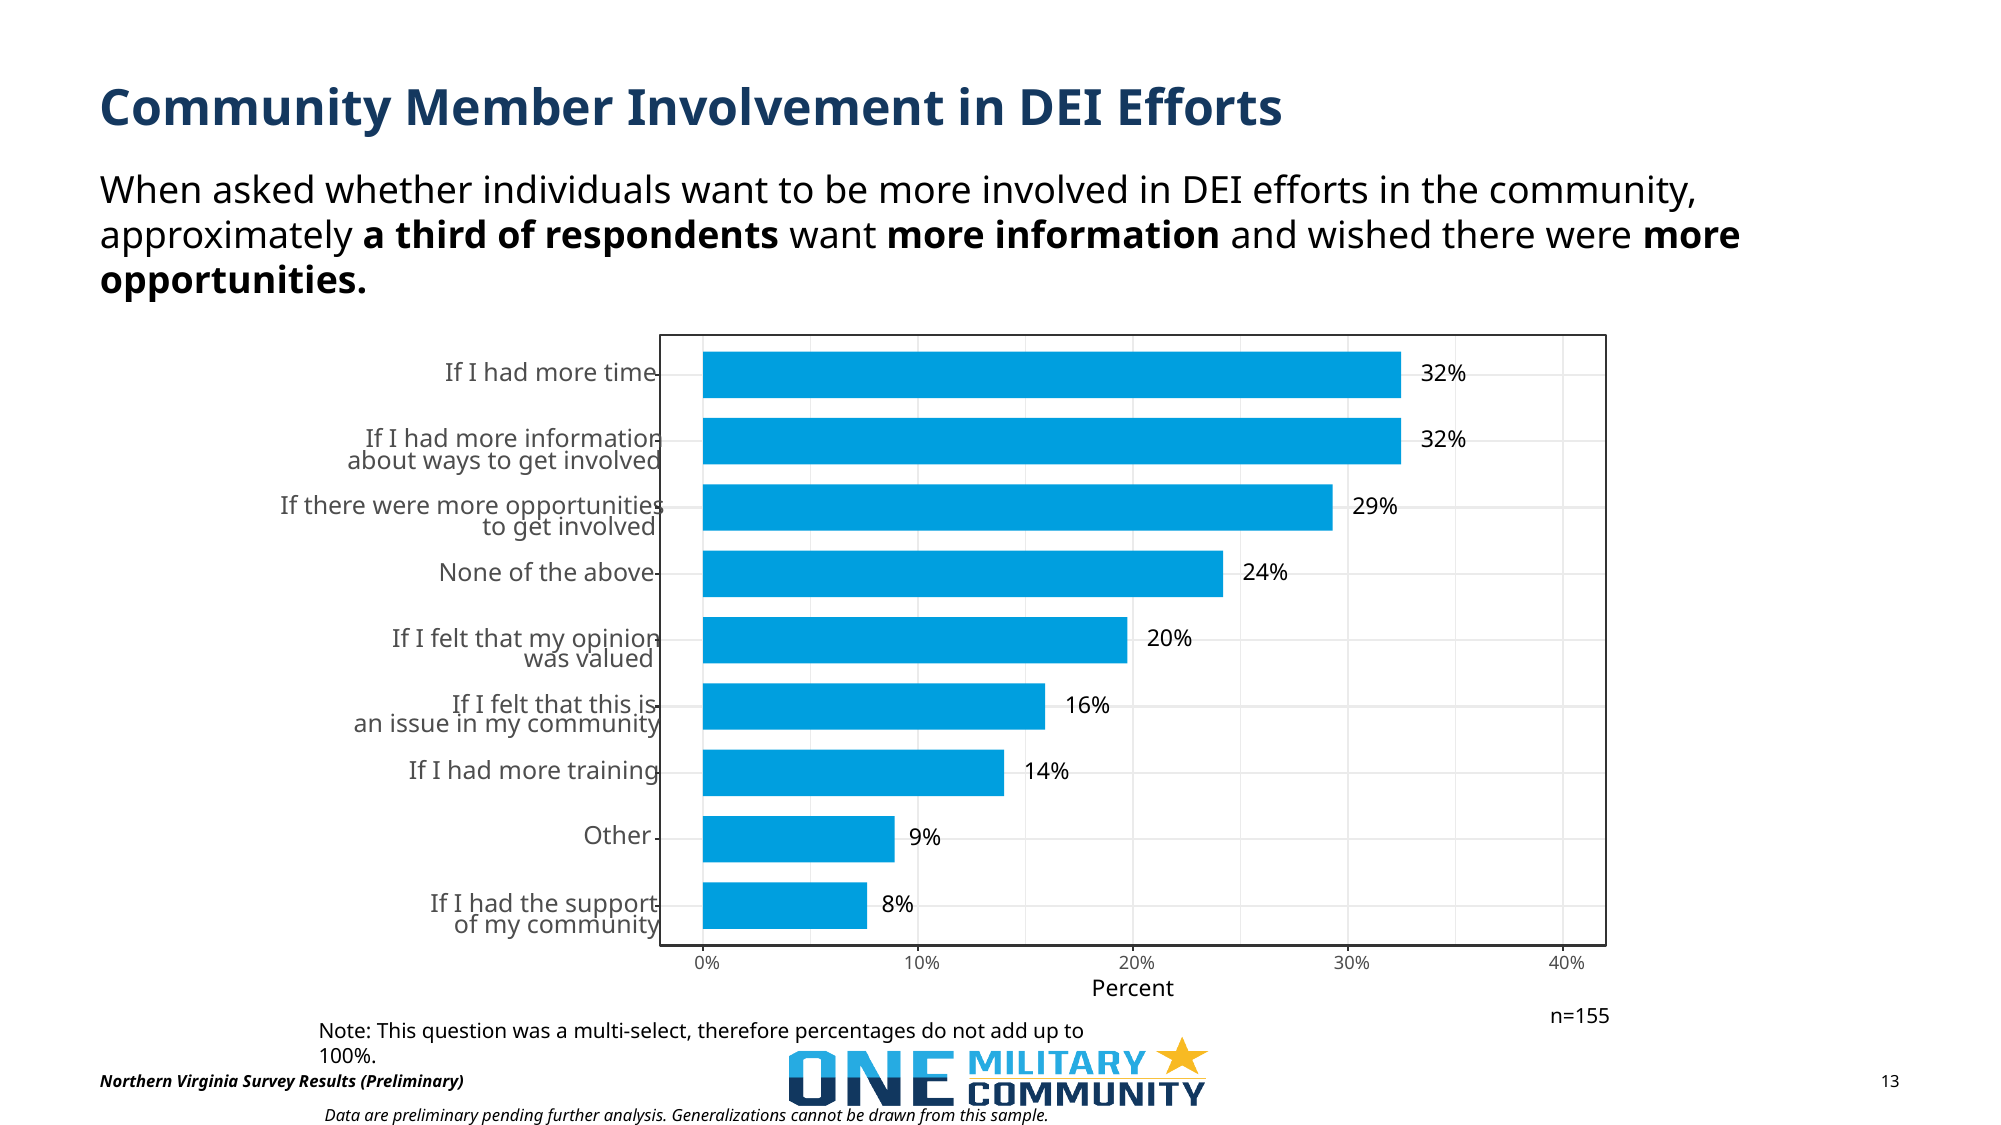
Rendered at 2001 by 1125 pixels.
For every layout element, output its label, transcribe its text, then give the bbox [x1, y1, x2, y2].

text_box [353, 324, 1617, 1006]
list When asked whether individuals want to be more involved in DEI efforts in the community, approximately a third of respondents want more information and wished there were more opportunities. [99, 166, 1900, 1033]
text_box n=155 [1535, 995, 1632, 1036]
text_box Data are preliminary pending further analysis. Generalizations cannot be drawn from this sample. [309, 1097, 1594, 1125]
title Community Member Involvement in DEI Efforts [99, 1, 1900, 136]
text_box Note: This question was a multi-select, therefore percentages do not add up to 100%. [303, 1010, 1161, 1076]
picture [783, 1033, 1214, 1097]
